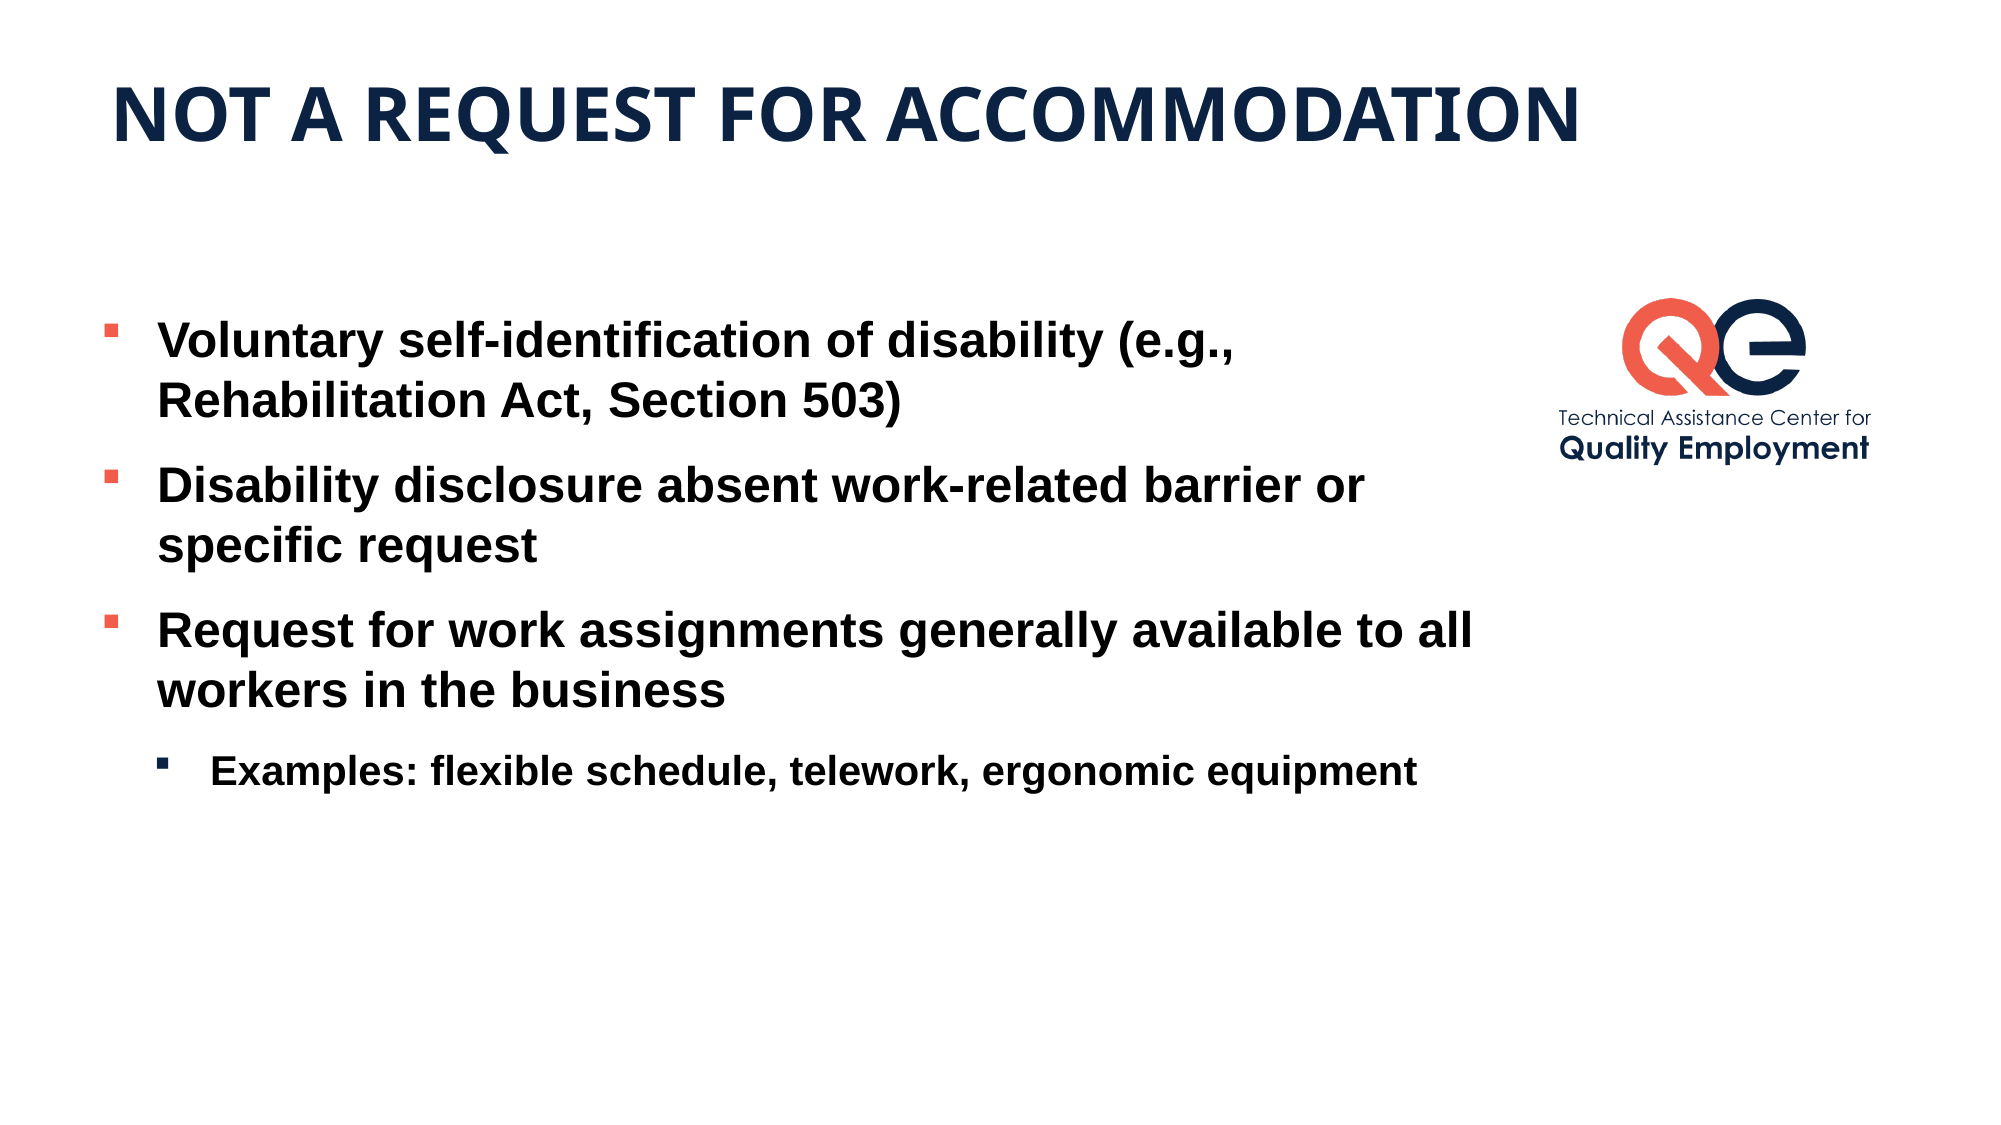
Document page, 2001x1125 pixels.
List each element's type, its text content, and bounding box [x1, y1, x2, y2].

title NOT a Request for accommodation [95, 57, 1905, 250]
picture [1530, 298, 1899, 475]
list Voluntary self-identification of disability (e.g., Rehabilitation Act, Section 503) Disability disclosure absent work-related barrier or specific request Request for work assignments generally available to all workers in the business Examples: flexible schedule, telework, ergonomic equipment [85, 299, 1491, 1014]
